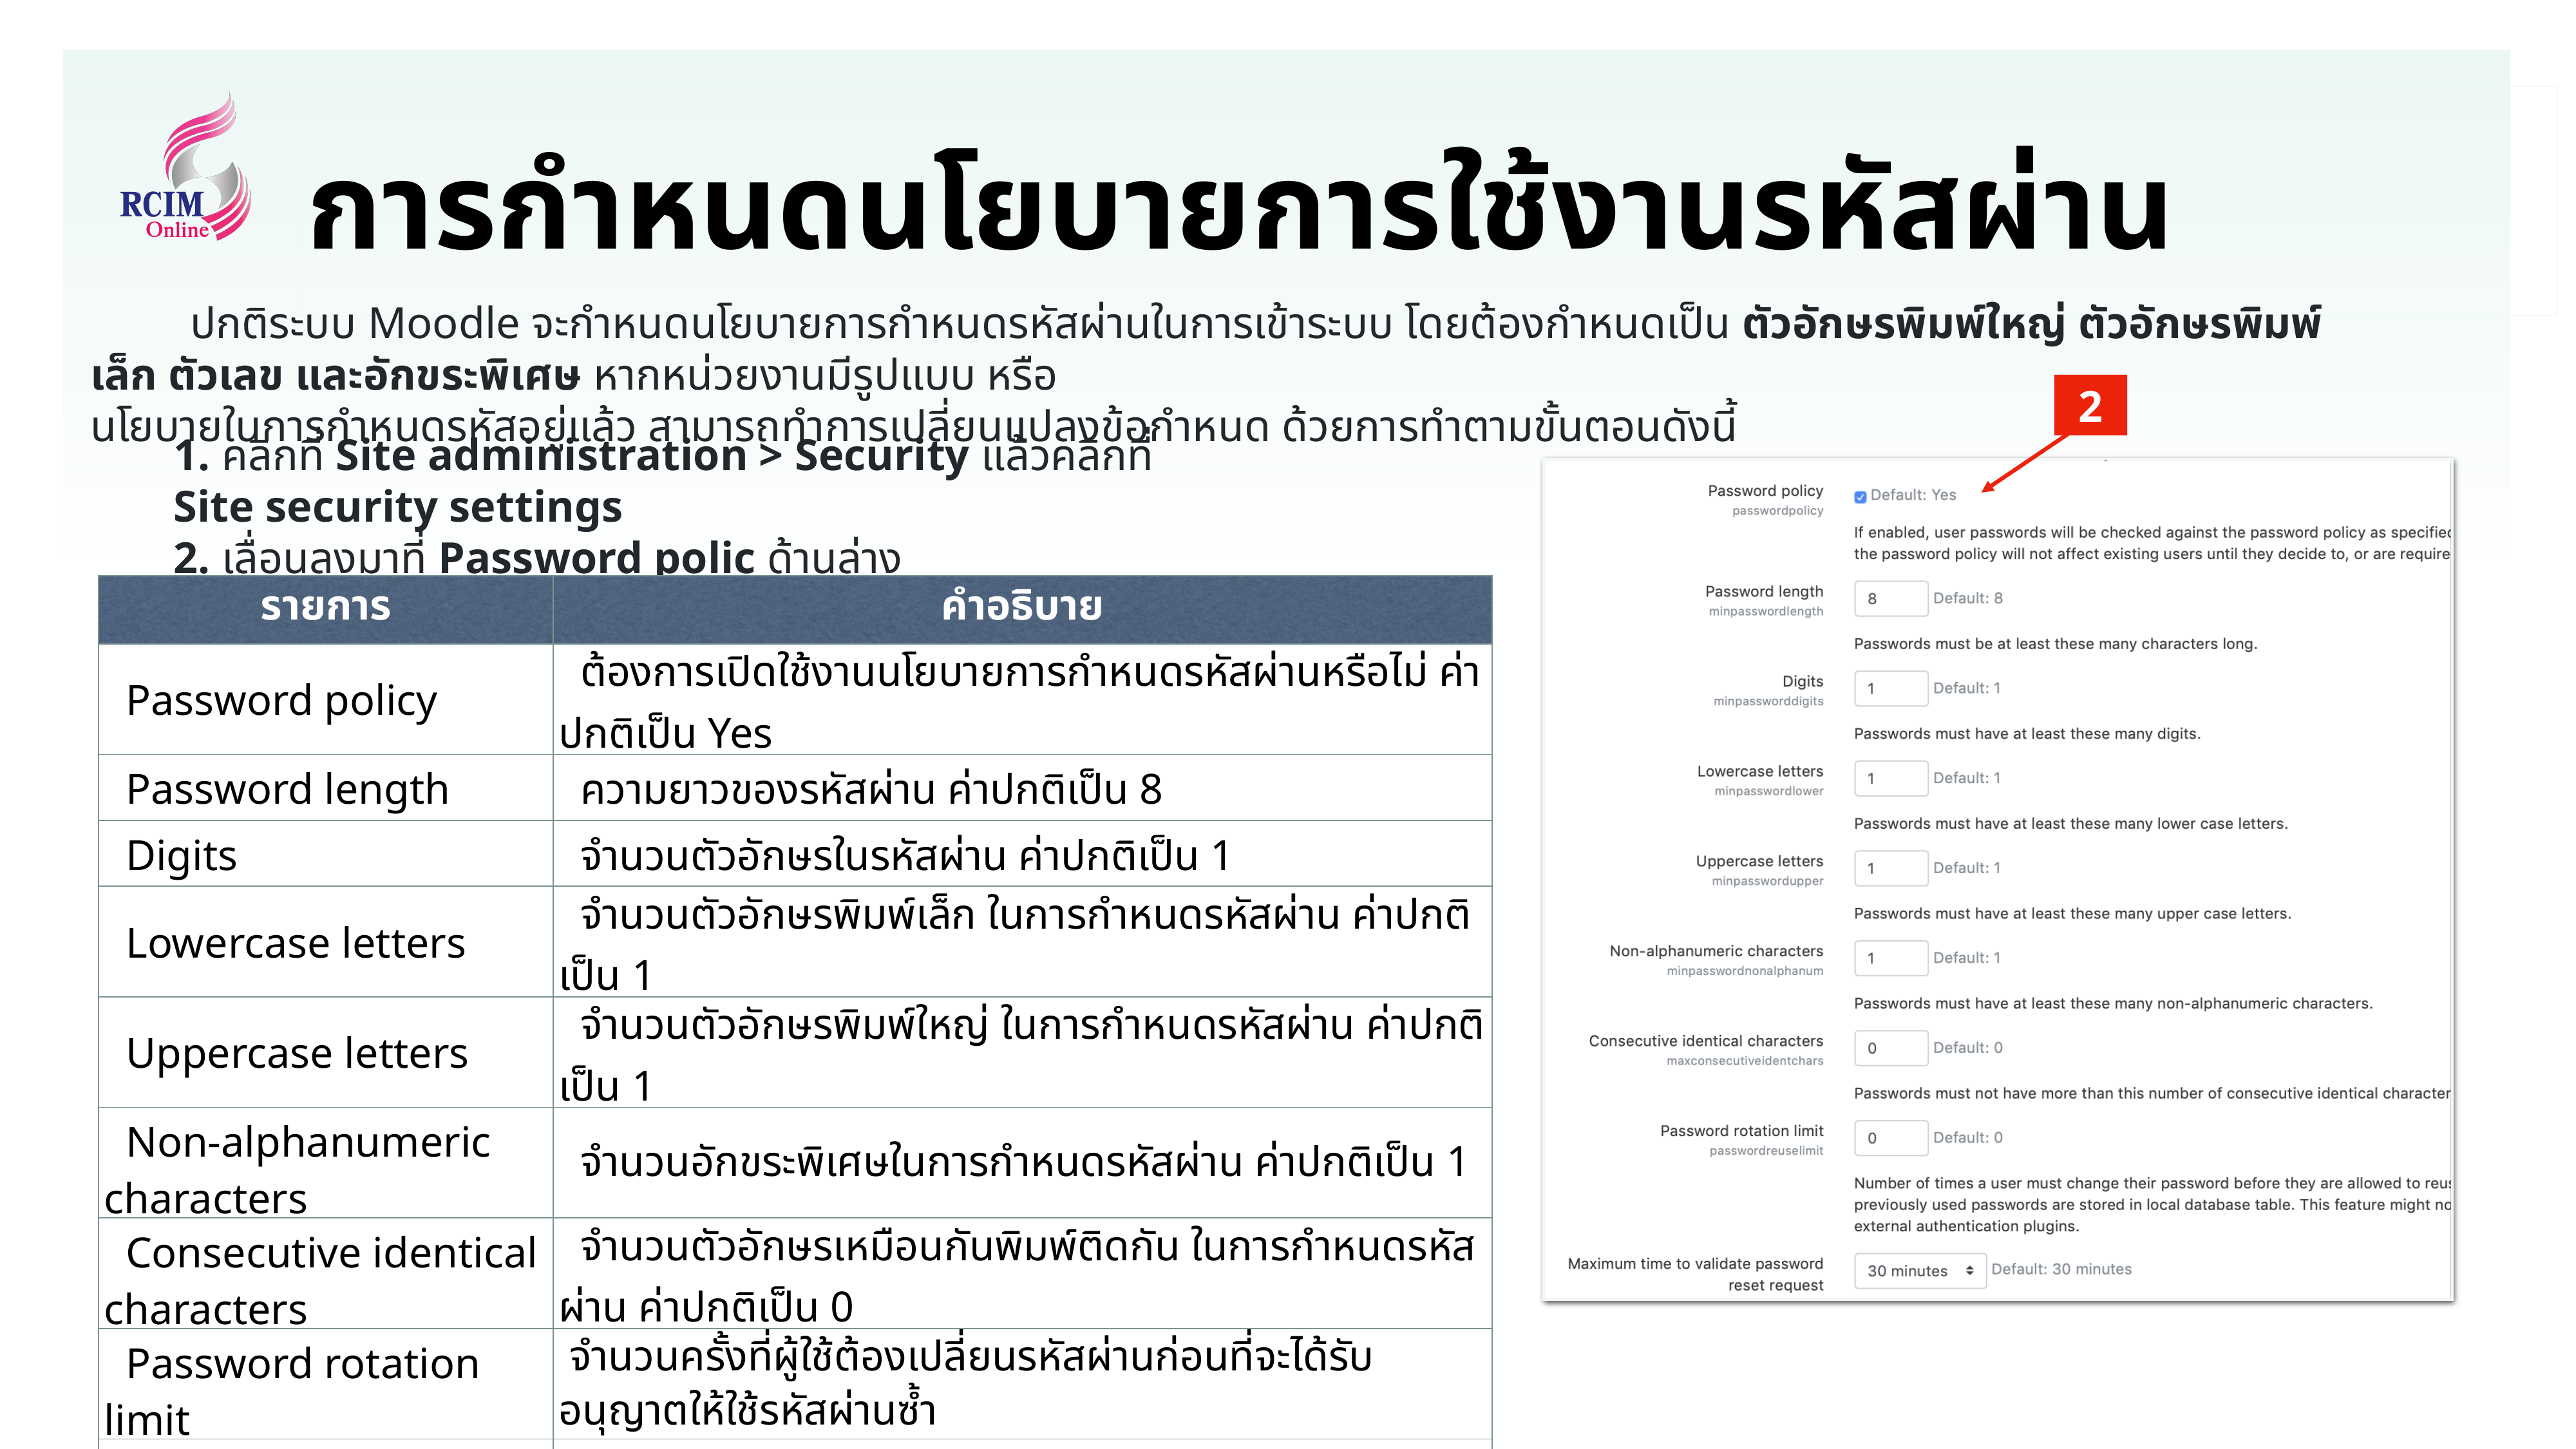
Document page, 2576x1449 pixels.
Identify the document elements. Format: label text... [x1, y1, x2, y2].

table_cell Password rotation limit [99, 1329, 553, 1439]
table_cell จำนวนตัวอักษรพิมพ์ใหญ่ ในการกำหนดรหัสผ่าน ค่าปกติเป็น 1 [554, 998, 1492, 1107]
table_cell จำนวนตัวอักษรเหมือนกันพิมพ์ติดกัน ในการกำหนดรหัสผ่าน ค่าปกติเป็น 0 [554, 1218, 1492, 1328]
picture [120, 90, 251, 247]
table_cell ความยาวของรหัสผ่าน ค่าปกติเป็น 8 [554, 755, 1492, 820]
picture [1545, 460, 2452, 1298]
table_cell จำนวนอักขระพิเศษในการกำหนดรหัสผ่าน ค่าปกติเป็น 1 [554, 1108, 1492, 1217]
table_cell Password length [99, 755, 553, 820]
text_box ปกติระบบ Moodle จะกำหนดนโยบายการกำหนดรหัสผ่านในการเข้าระบบ โดยต้องกำหนดเป็น ตัวอักษรพิมพ์ใหญ่ ตัวอักษรพิมพ์เล็ก ตัวเลข และอักขระพิเศษ หากหน่วยงานมีรูปแบบ หรือ นโยบายในการกำหนดรหัสอยู่แล้ว สามารถทำการเปลี่ยนแปลงข้อกำหนด ด้วยการทำตามขั้นตอนดังนี้ [82, 288, 2362, 458]
table_cell Consecutive identical characters [99, 1218, 553, 1328]
table_cell ช่วงเวลาในการตรวจสอบการตั้งรหัสผ่าน ใช้ในกรณีที่มีผู้ข้อตั้งรหัสผ่านใหม่ ก่อนจะหมดอายุ ค่าปกติเป็น 30 นาที [554, 1439, 1492, 1449]
text_box 1. คลิกที่ Site administration > Security แล้วคลิกที่ Site security settings 2. เลื่อนลงมาที่ Password polic ด้านล่าง [166, 420, 1177, 575]
table_cell จำนวนตัวอักษรในรหัสผ่าน ค่าปกติเป็น 1 [554, 821, 1492, 886]
table_cell Uppercase letters [99, 998, 553, 1107]
text_box 2 [2054, 374, 2128, 436]
table_cell ต้องการเปิดใช้งานนโยบายการกำหนดรหัสผ่านหรือไม่ ค่าปกติเป็น Yes [554, 645, 1492, 754]
table_header รายการ [99, 576, 553, 643]
table_cell Password policy [99, 645, 553, 754]
table_header คำอธิบาย [554, 576, 1492, 643]
table_cell Lowercase letters [99, 887, 553, 996]
title การกำหนดนโยบายการใช้งานรหัสผ่าน [301, 86, 2557, 316]
table_cell จำนวนครั้งที่ผู้ใช้ต้องเปลี่ยนรหัสผ่านก่อนที่จะได้รับอนุญาตให้ใช้รหัสผ่านซ้ำ [554, 1329, 1492, 1439]
table_cell Digits [99, 821, 553, 886]
table_cell จำนวนตัวอักษรพิมพ์เล็ก ในการกำหนดรหัสผ่าน ค่าปกติเป็น 1 [554, 887, 1492, 996]
table_cell Maximum time to validate password reset request [99, 1439, 553, 1449]
table_cell Non-alphanumeric characters [99, 1108, 553, 1217]
